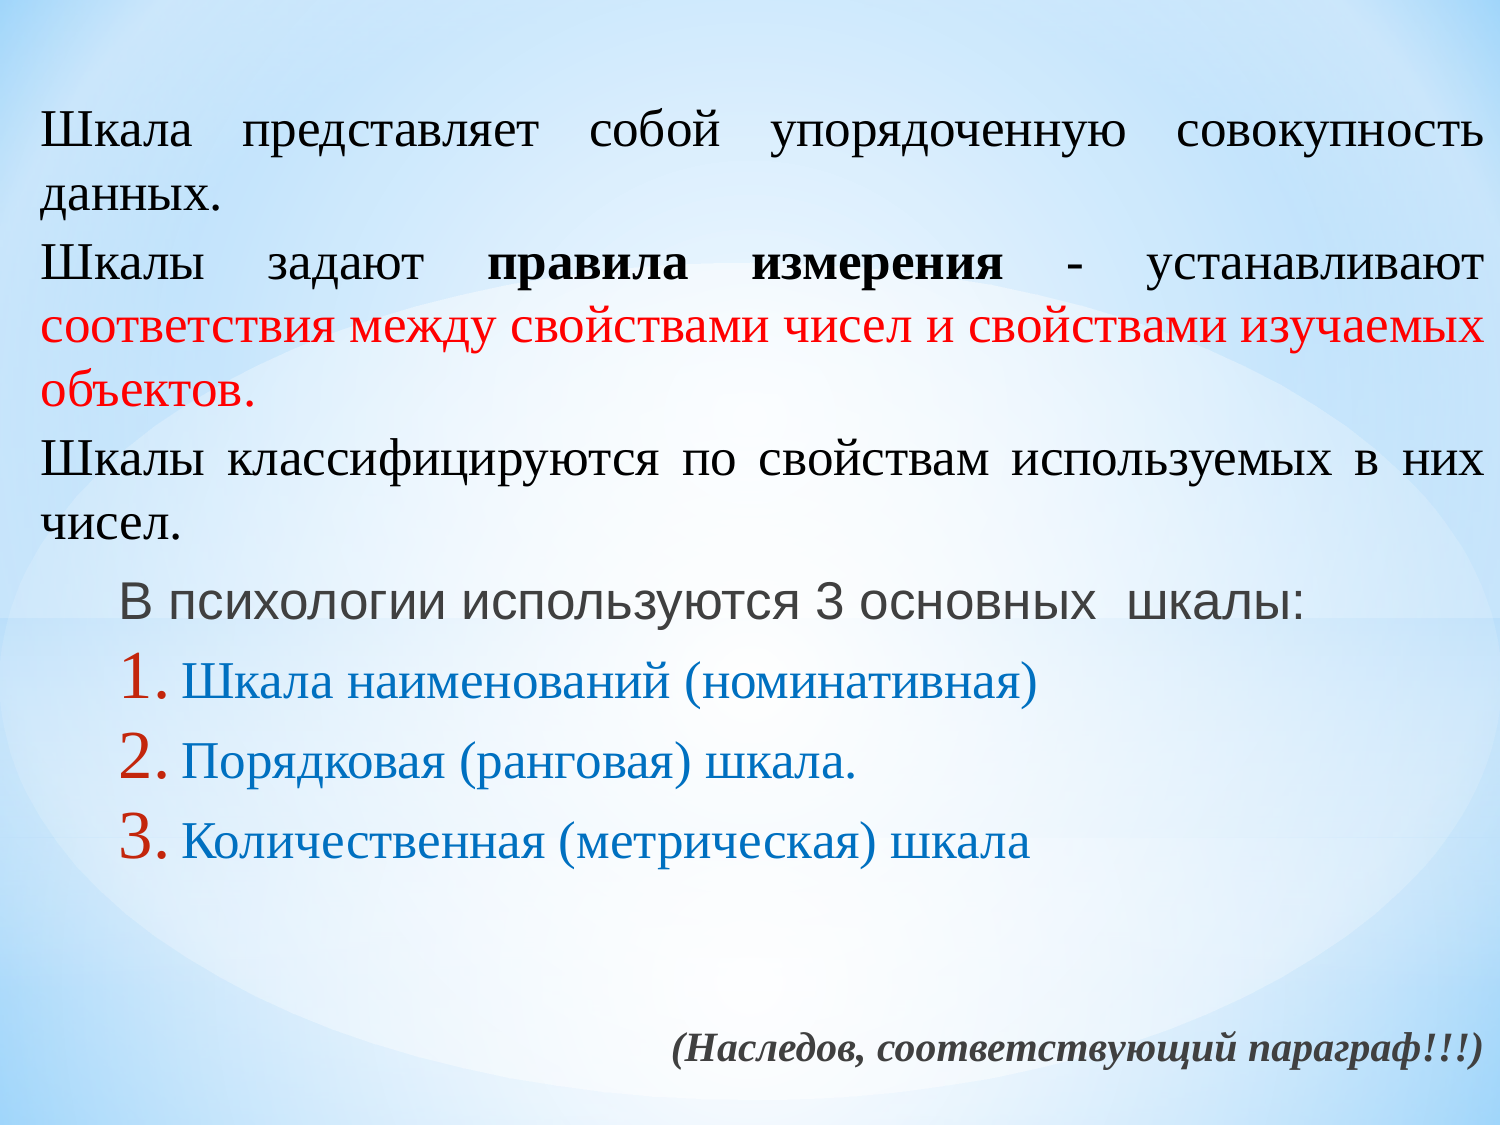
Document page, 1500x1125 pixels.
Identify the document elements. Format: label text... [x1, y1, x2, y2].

list Шкала представляет собой упорядоченную совокупность данных. Шкалы задают правила измерения - устанавливают соответствия между свойствами чисел и свойствами изучаемых объектов. Шкалы классифицируются по свойствам используемых в них чисел. В психологии используются 3 основных шкалы: Шкала наименований (номинативная) Порядковая (ранговая) шкала. Количественная (метрическая) шкала (Наследов, соответствующий параграф!!!) [25, 19, 1500, 1083]
